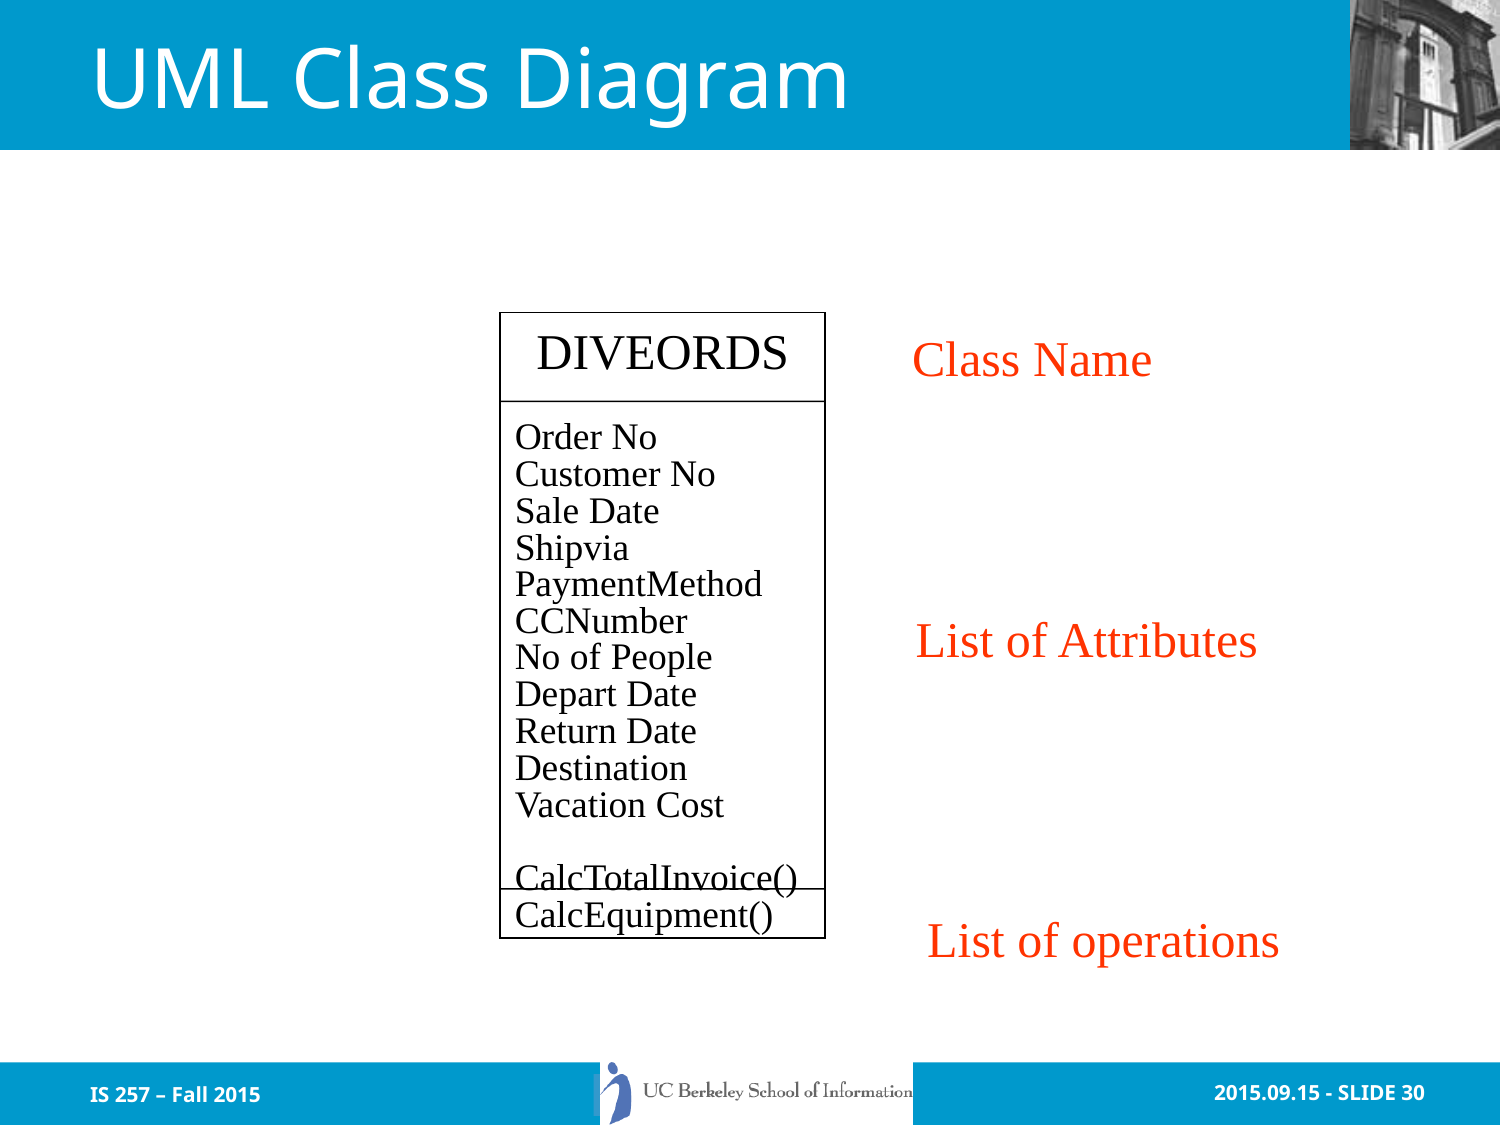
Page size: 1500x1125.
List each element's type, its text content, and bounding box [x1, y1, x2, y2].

picture [594, 1062, 912, 1125]
slide_number IS 257 – Fall 2015 [75, 1062, 388, 1125]
text_box List of operations [912, 899, 1296, 975]
text_box Class Name [897, 319, 1168, 394]
picture [1351, 0, 1500, 150]
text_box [499, 312, 826, 999]
title UML Class Diagram [75, 0, 1350, 150]
text_box List of Attributes [900, 599, 1274, 675]
